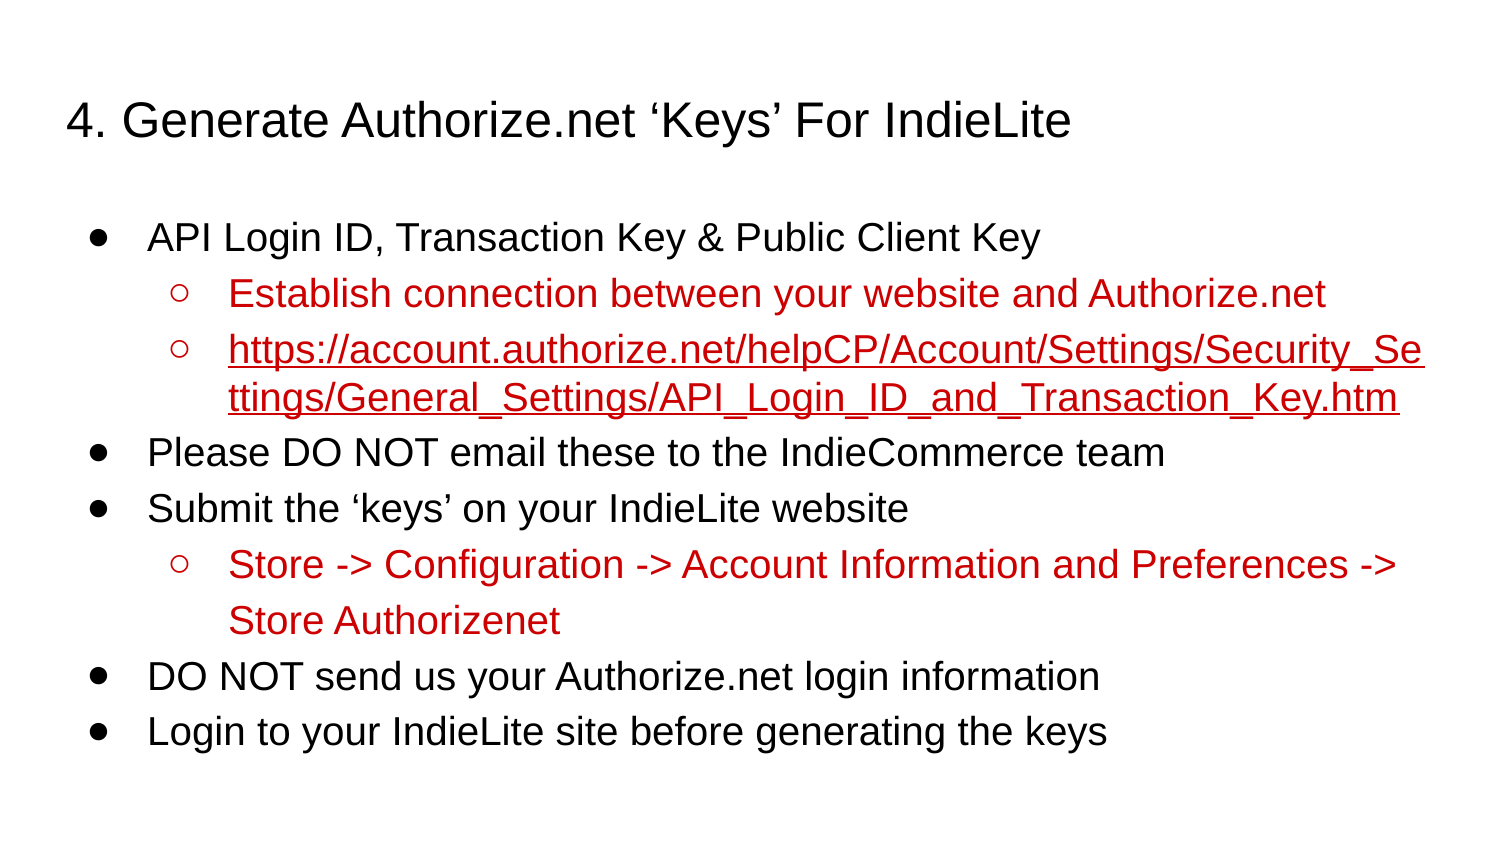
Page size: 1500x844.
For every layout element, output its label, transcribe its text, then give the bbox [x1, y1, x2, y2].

title 4. Generate Authorize.net ‘Keys’ For IndieLite [51, 72, 1449, 167]
list API Login ID, Transaction Key & Public Client Key Establish connection between your website and Authorize.net https://account.authorize.net/helpCP/Account/Settings/Security_Settings/General_Settings/API_Login_ID_and_Transaction_Key.htm Please DO NOT email these to the IndieCommerce team Submit the ‘keys’ on your IndieLite website Store -> Configuration -> Account Information and Preferences -> Store Authorizenet DO NOT send us your Authorize.net login information Login to your IndieLite site before generating the keys [51, 189, 1449, 750]
